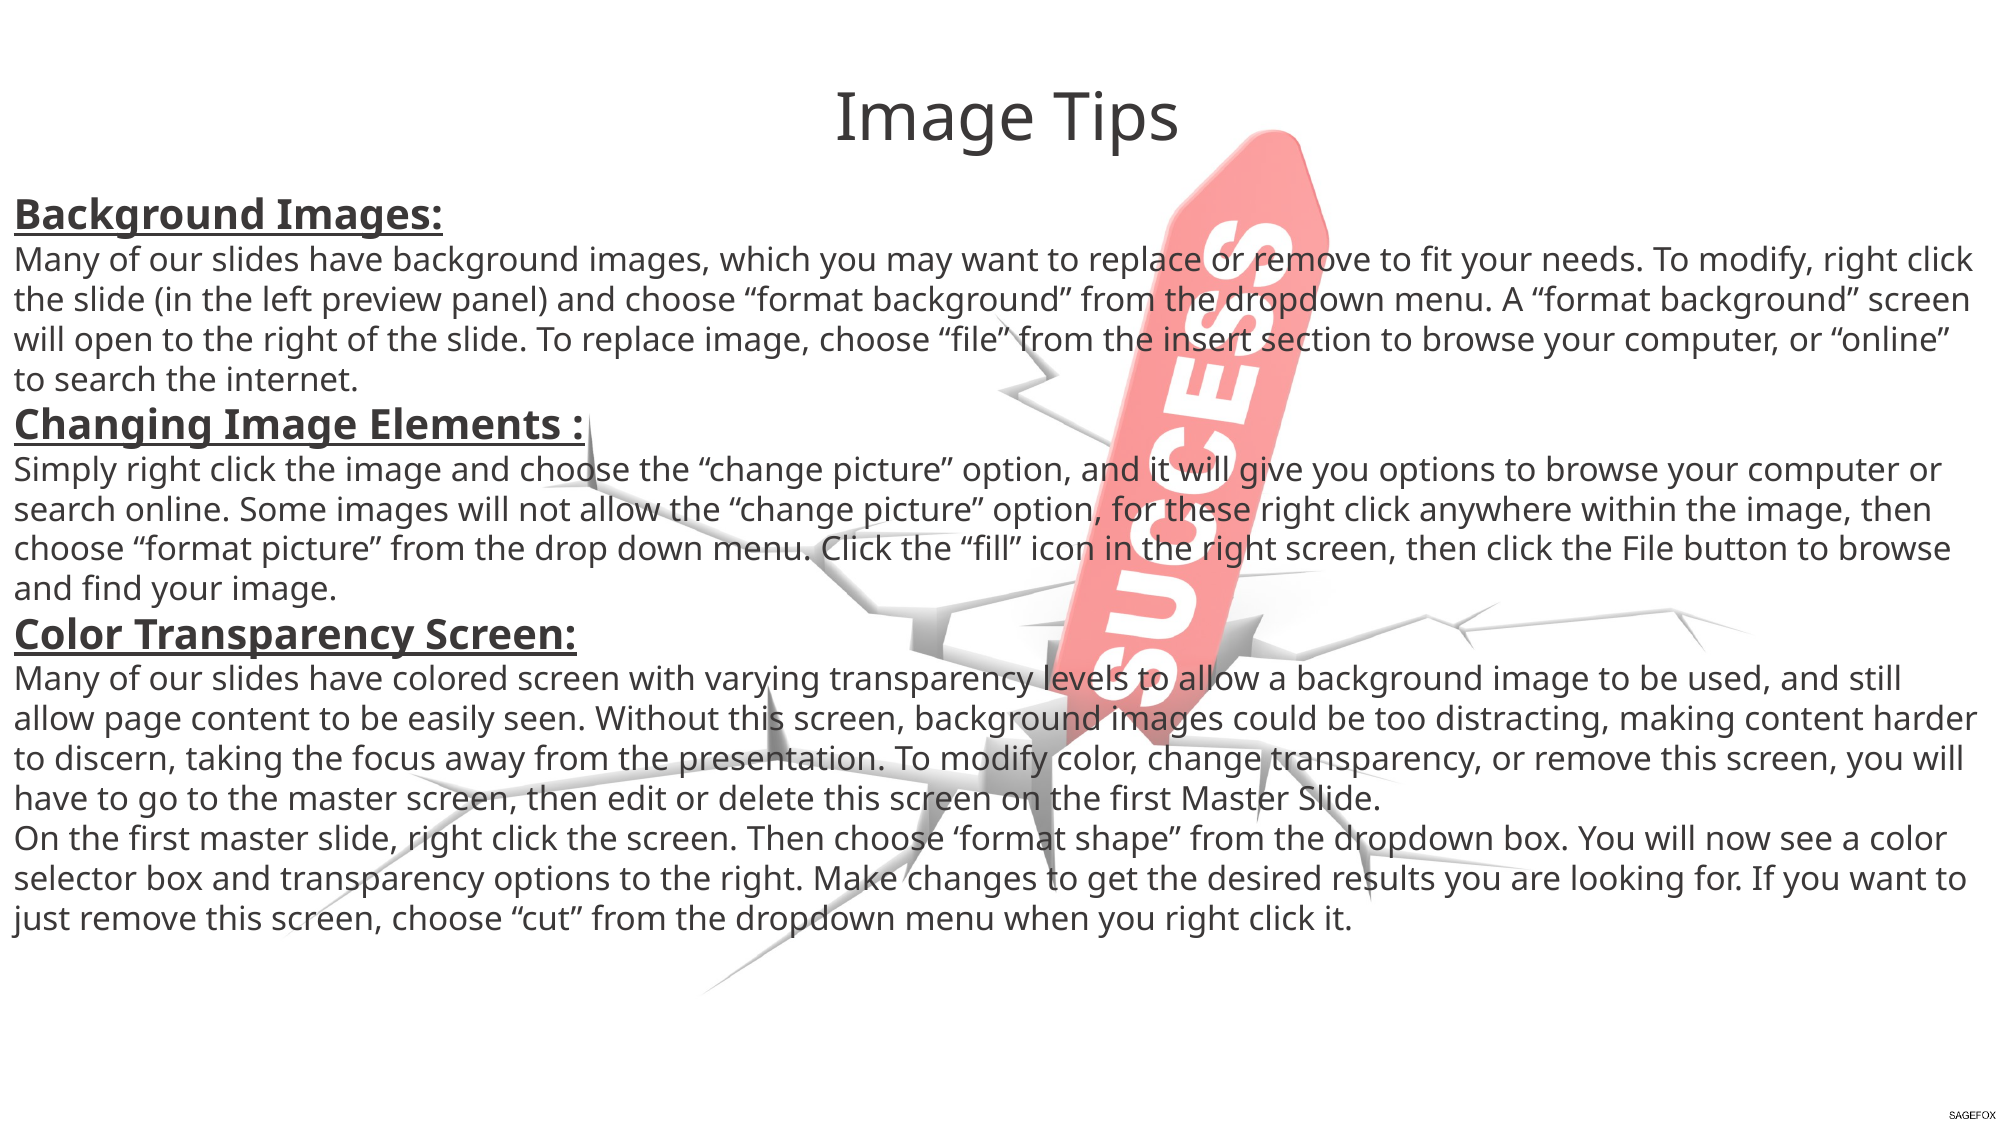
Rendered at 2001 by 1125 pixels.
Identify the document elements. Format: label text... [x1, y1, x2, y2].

text_box Background Images: Many of our slides have background images, which you may want to replace or remove to fit your needs. To modify, right click the slide (in the left preview panel) and choose “format background” from the dropdown menu. A “format background” screen will open to the right of the slide. To replace image, choose “file” from the insert section to browse your computer, or “online” to search the internet. Changing Image Elements : Simply right click the image and choose the “change picture” option, and it will give you options to browse your computer or search online. Some images will not allow the “change picture” option, for these right click anywhere within the image, then choose “format picture” from the drop down menu. Click the “fill” icon in the right screen, then click the File button to browse and find your image. Color Transparency Screen: Many of our slides have colored screen with varying transparency levels to allow a background image to be used, and still allow page content to be easily seen. Without this screen, background images could be too distracting, making content harder to discern, taking the focus away from the presentation. To modify color, change transparency, or remove this screen, you will have to go to the master screen, then edit or delete this screen on the first Master Slide. On the first master slide, right click the screen. Then choose ‘format shape” from the dropdown box. You will now see a color selector box and transparency options to the right. Make changes to get the desired results you are looking for. If you want to just remove this screen, choose “cut” from the dropdown menu when you right click it. [0, 0, 2000, 1125]
title Image Tips [597, 59, 1420, 177]
